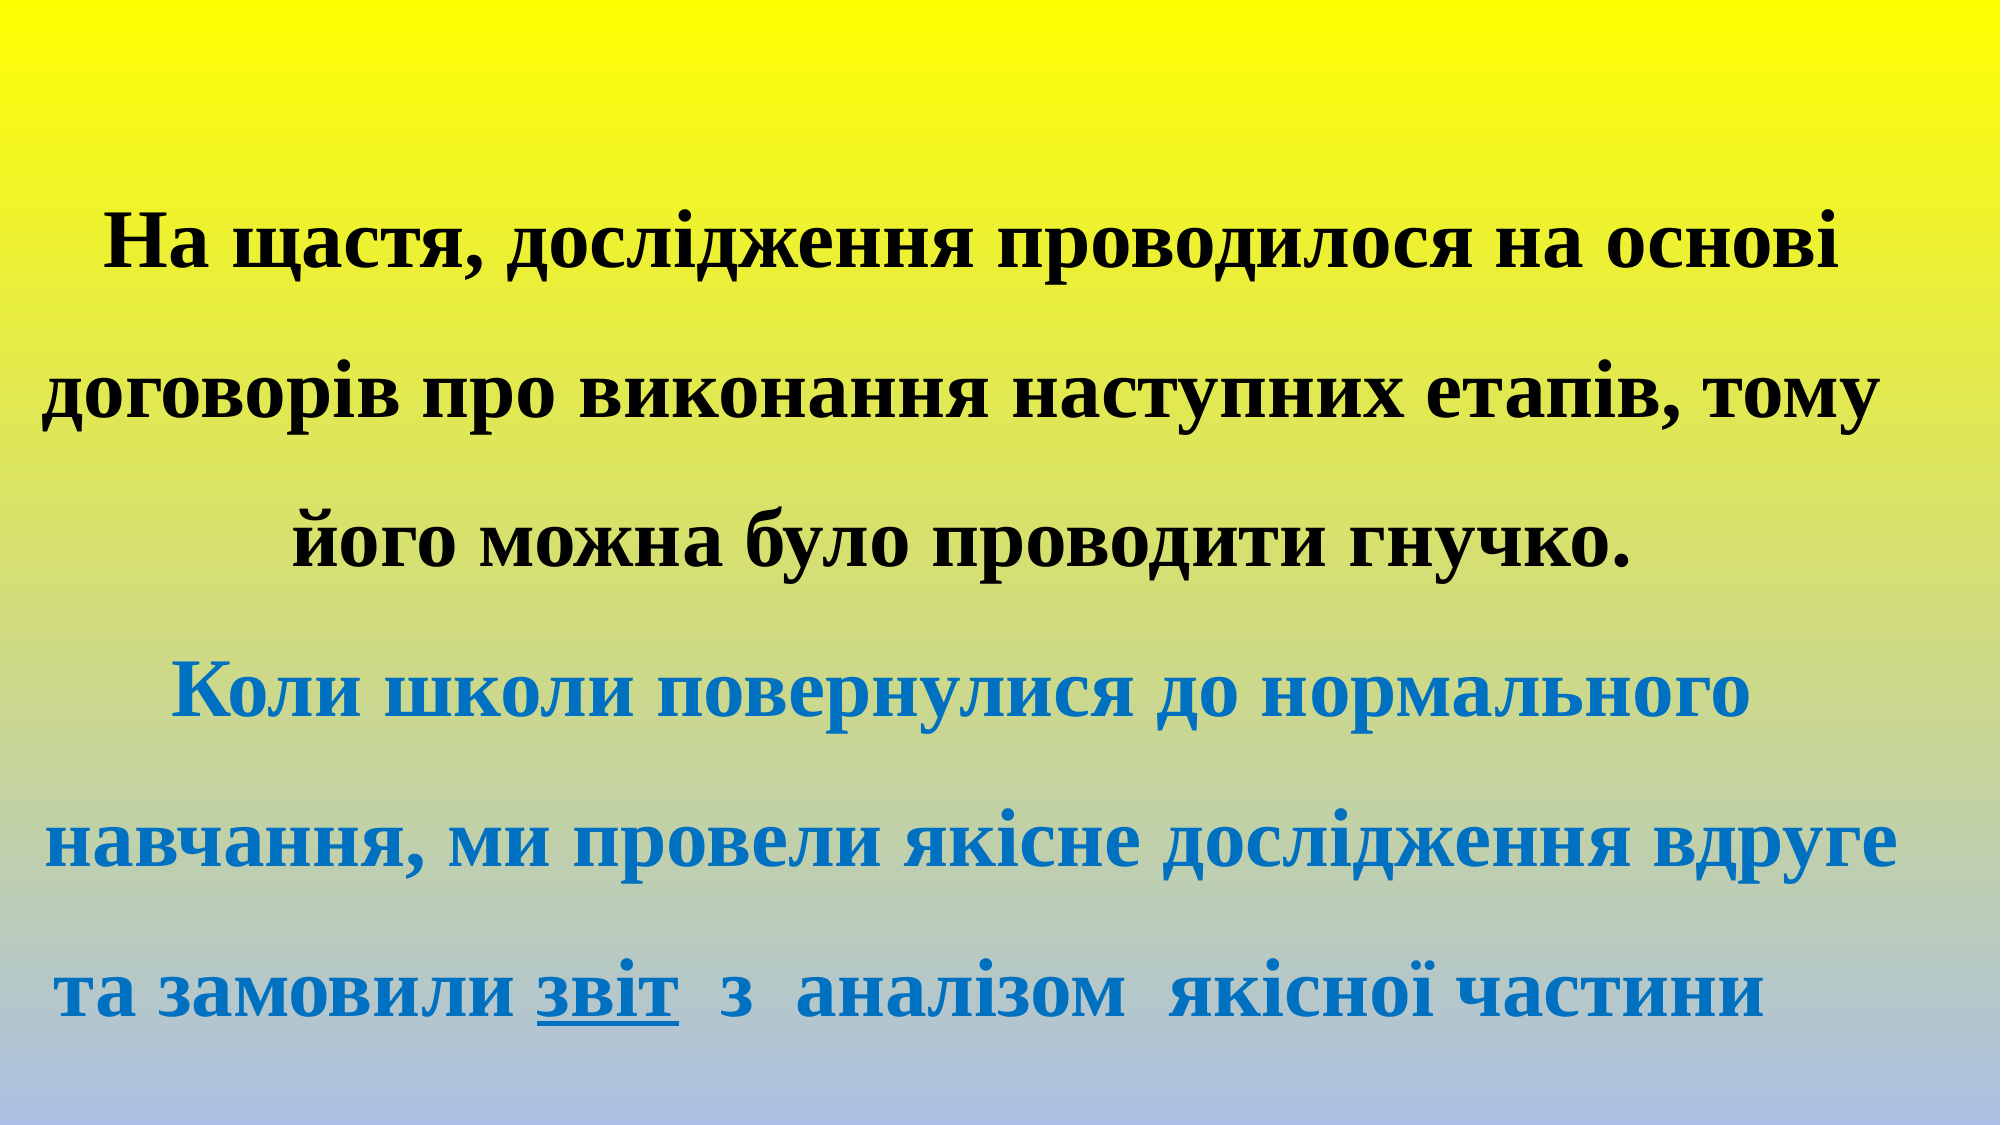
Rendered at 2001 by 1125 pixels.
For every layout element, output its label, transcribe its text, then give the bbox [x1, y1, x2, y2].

title На щастя, дослідження проводилося на основі договорів про виконання наступних етапів, тому його можна було проводити гнучко. Коли школи повернулися до нормального навчання, ми провели якісне дослідження вдруге та замовили звіт з аналізом якісної частини [0, 42, 1945, 1125]
